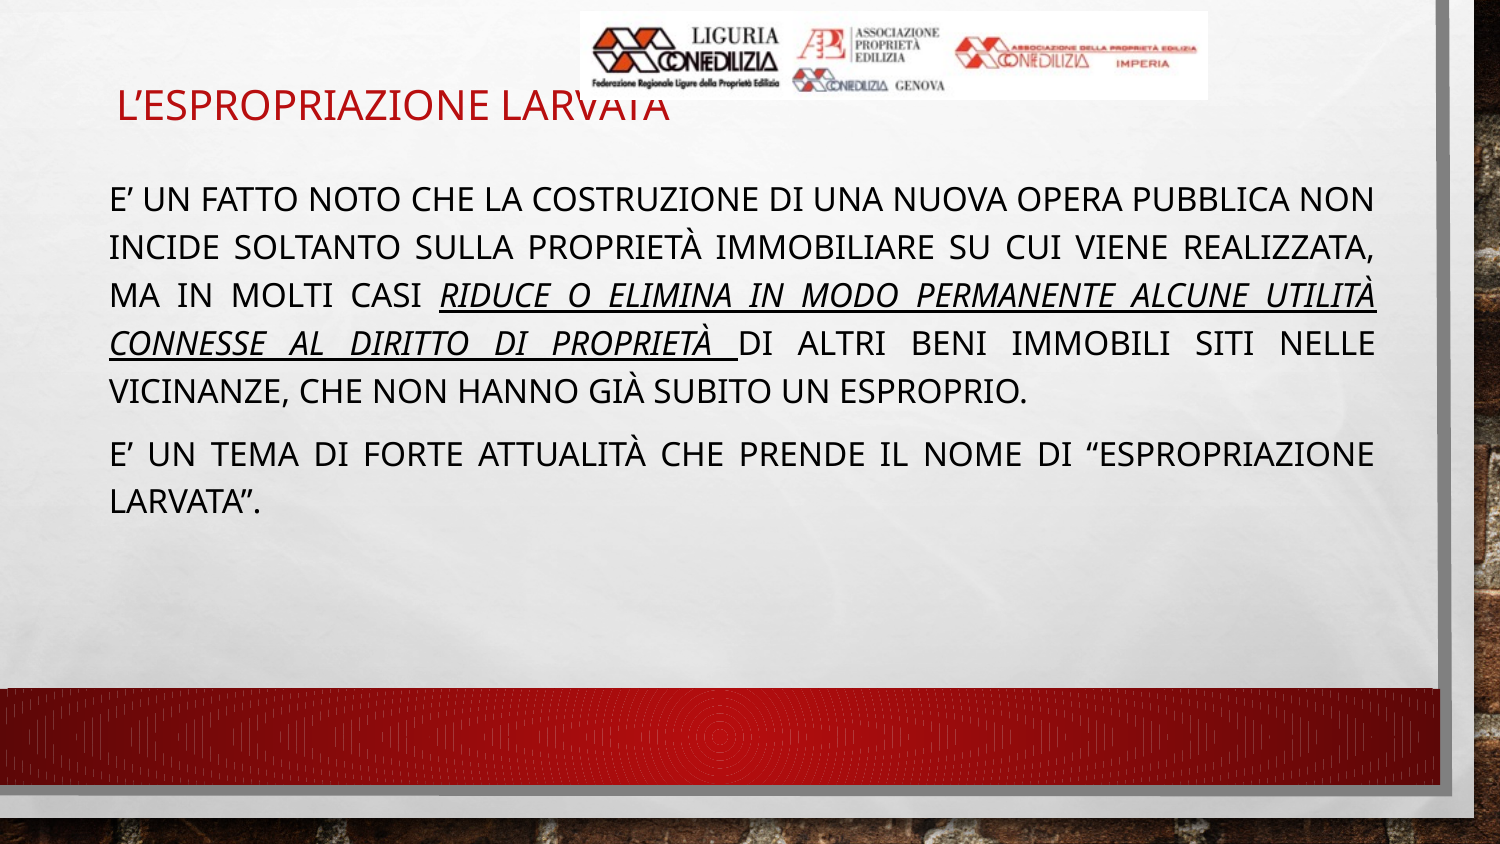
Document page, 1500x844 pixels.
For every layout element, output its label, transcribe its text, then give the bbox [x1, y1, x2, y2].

title L’espropriazione larvata [101, 75, 1406, 177]
picture [0, 0, 1500, 844]
list E’ un fatto noto che la costruzione di una nuova opera pubblica non incide soltanto sulla proprietà immobiliare su cui viene realizzata, ma in molti casi riduce o elimina in modo permanente alcune utilità connesse al diritto di proprietà di altri beni immobili siti nelle vicinanze, che non hanno già subito un esproprio. E’ un tema di forte attualità che prende il nome di “espropriazione larvata”. [94, 162, 1392, 678]
picture [580, 11, 1208, 100]
